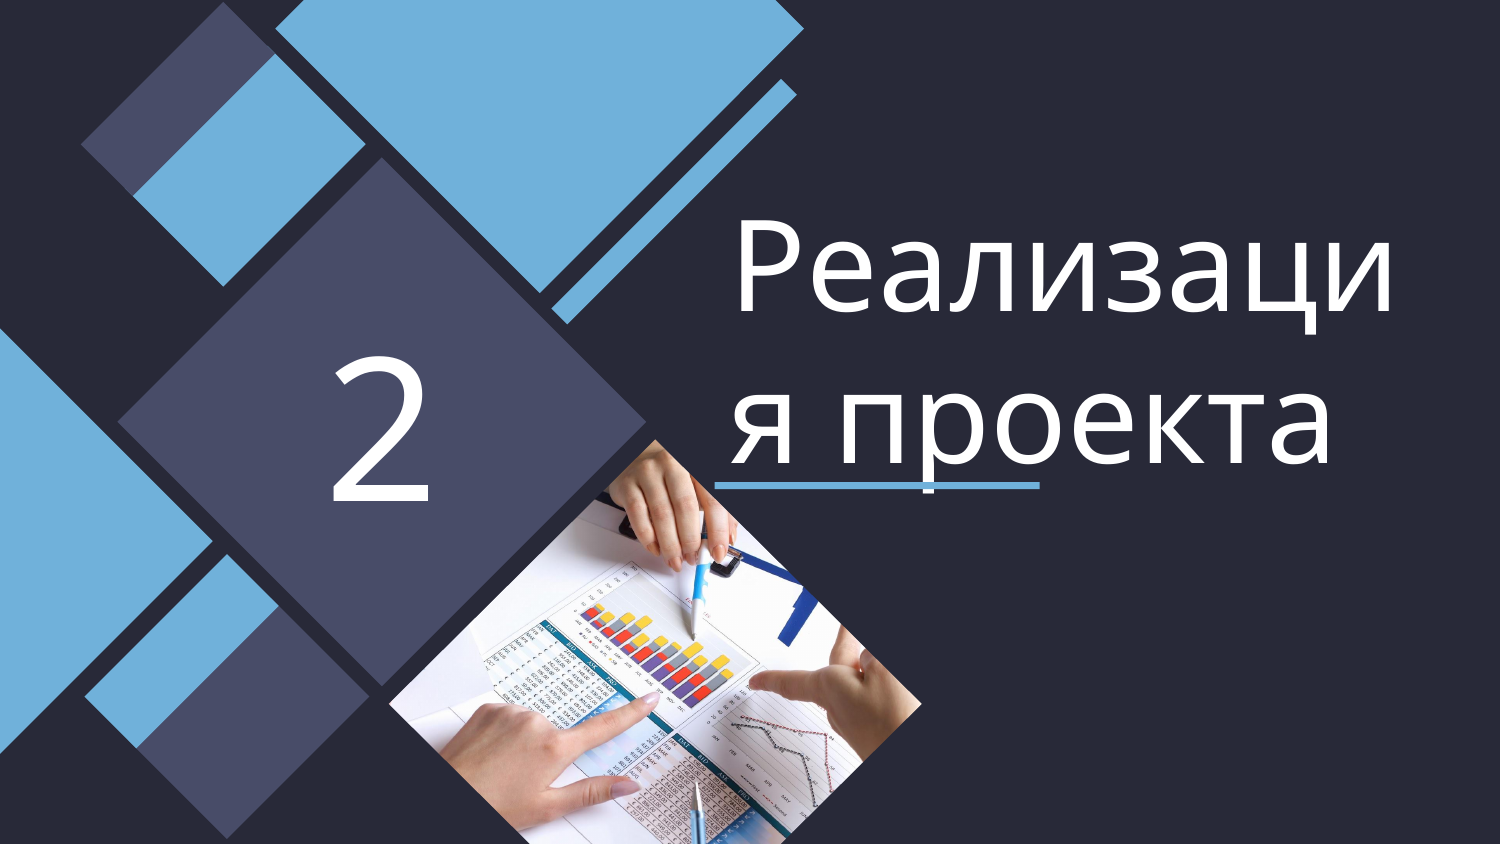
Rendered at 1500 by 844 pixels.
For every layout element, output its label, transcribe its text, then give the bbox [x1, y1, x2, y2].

title Реализация проекта [714, 335, 1433, 458]
picture [388, 439, 922, 844]
title 2 [204, 335, 560, 509]
text_box [926, 482, 1040, 490]
